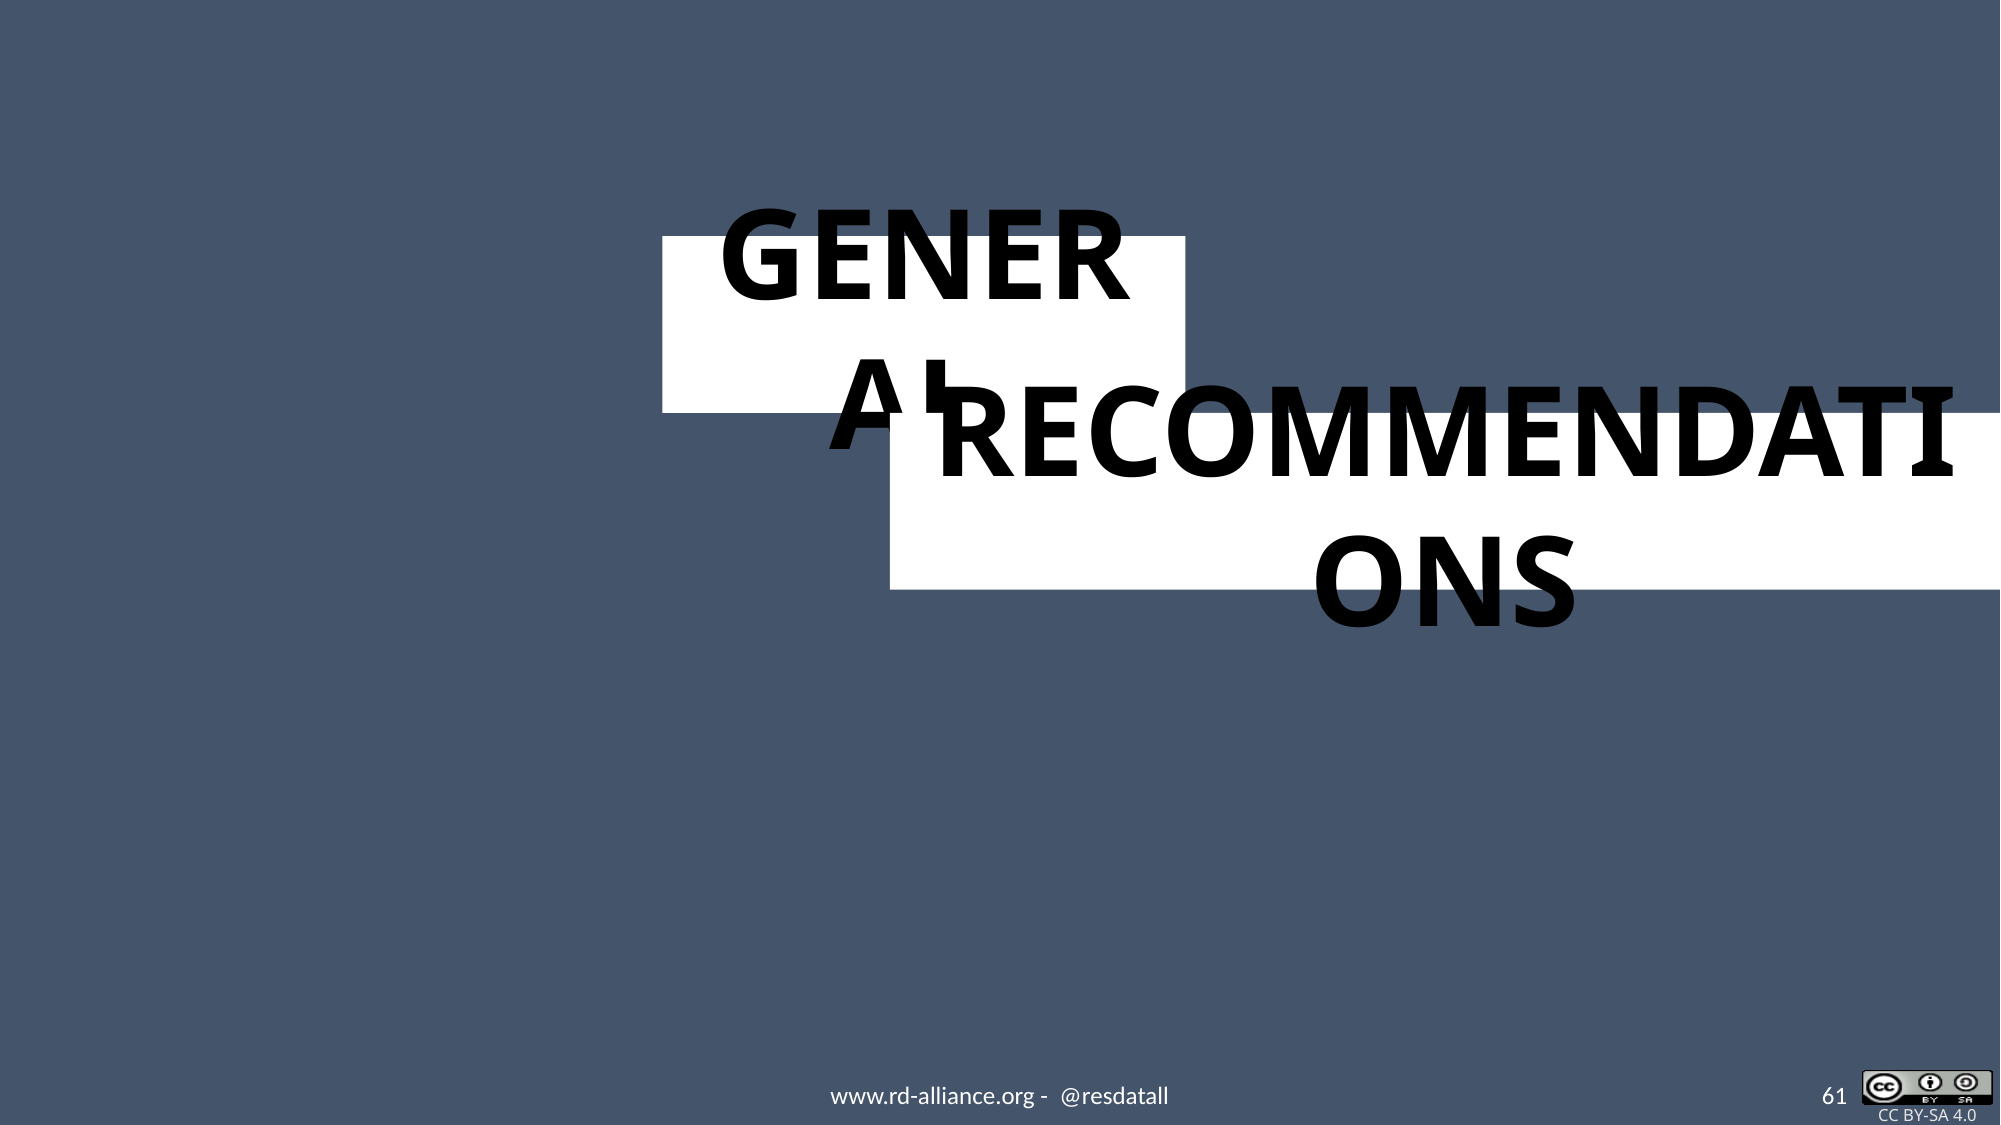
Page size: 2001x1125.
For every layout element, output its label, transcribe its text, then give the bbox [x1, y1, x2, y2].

text_box RECOMMENDATIONS [889, 412, 2000, 591]
picture [1863, 1070, 1993, 1105]
text_box GENERAL [661, 235, 1186, 414]
footer www.rd-alliance.org - @resdatall [662, 1065, 1338, 1125]
slide_number 61 [1412, 1065, 1863, 1125]
